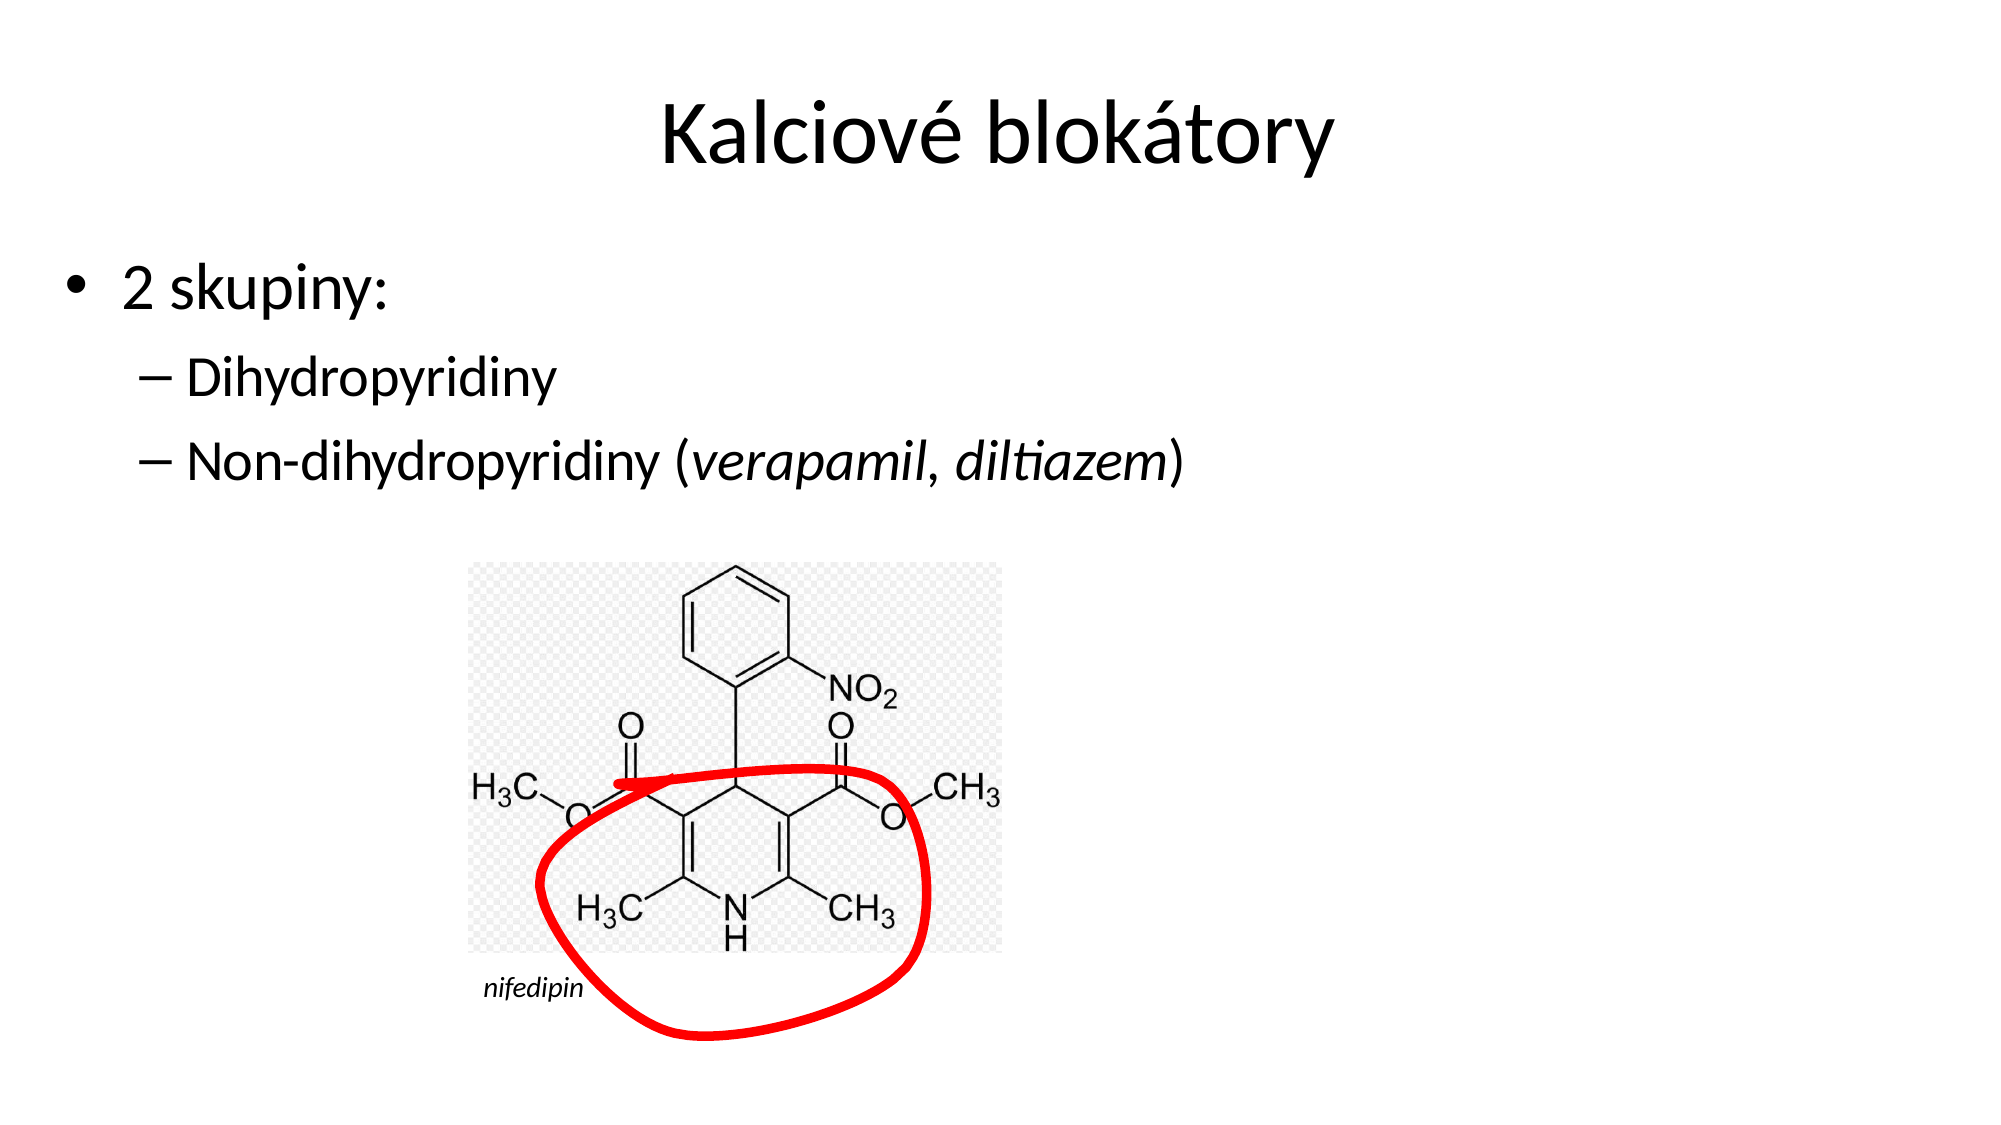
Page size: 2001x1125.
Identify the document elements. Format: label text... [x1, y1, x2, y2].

text_box 2 skupiny: Dihydropyridiny Non-dihydropyridiny (verapamil, diltiazem) [62, 223, 1198, 493]
title Kalciové blokátory [501, 70, 1499, 261]
picture [468, 562, 1003, 954]
text_box [578, 961, 911, 1037]
text_box nifedipin [481, 966, 588, 1004]
